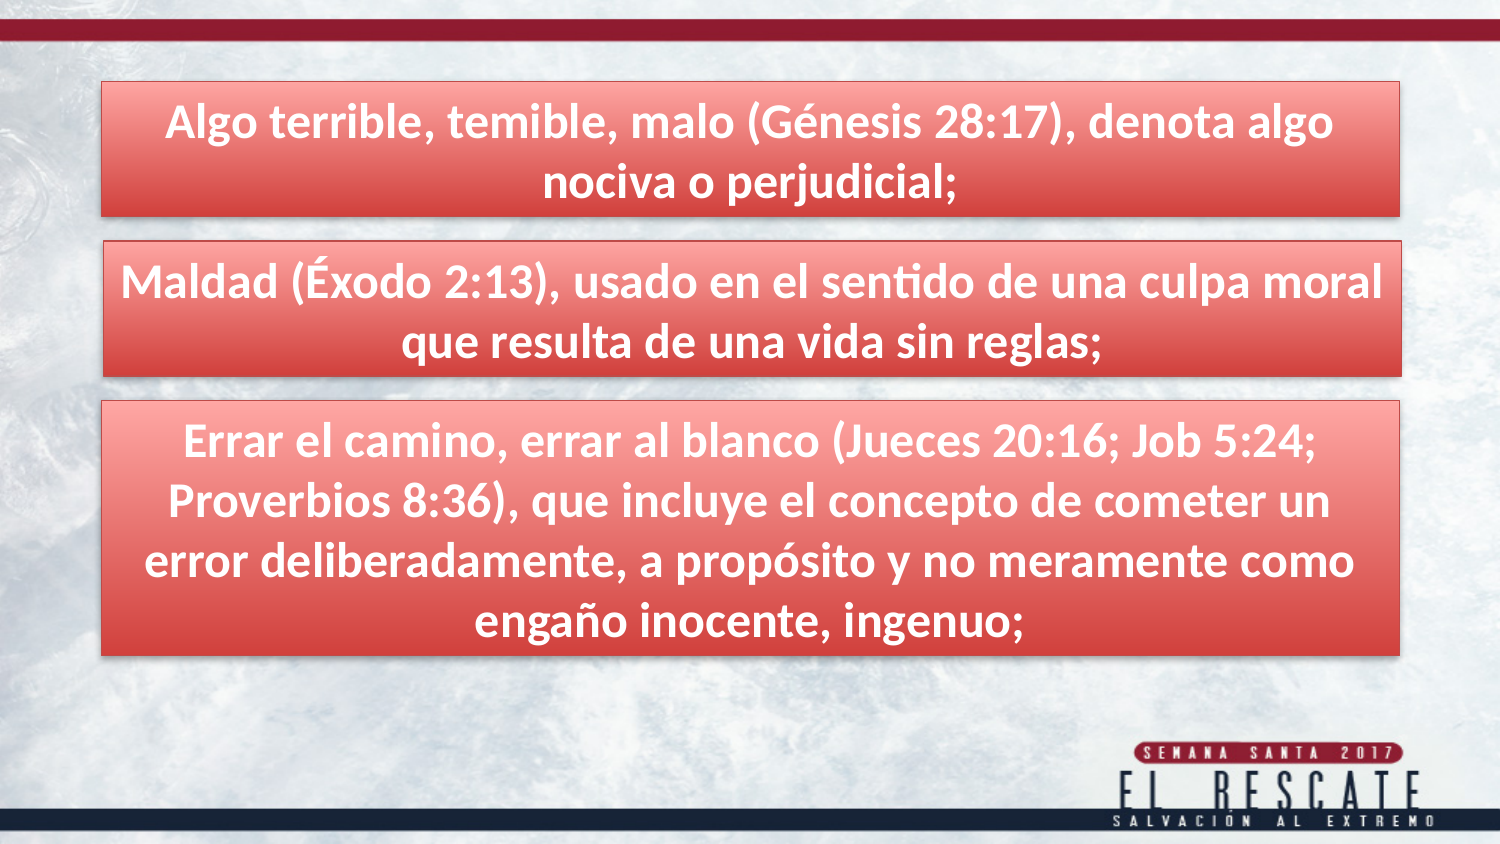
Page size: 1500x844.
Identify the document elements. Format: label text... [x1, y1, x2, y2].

text_box Maldad (Éxodo 2:13), usado en el sentido de una culpa moral que resulta de una vida sin reglas; [103, 240, 1402, 377]
picture [0, 0, 1500, 844]
text_box Algo terrible, temible, malo (Génesis 28:17), denota algo nociva o perjudicial; [101, 81, 1400, 217]
text_box Errar el camino, errar al blanco (Jueces 20:16; Job 5:24; Proverbios 8:36), que incluye el concepto de cometer un error deliberadamente, a propósito y no meramente como engaño inocente, ingenuo; [101, 400, 1400, 656]
